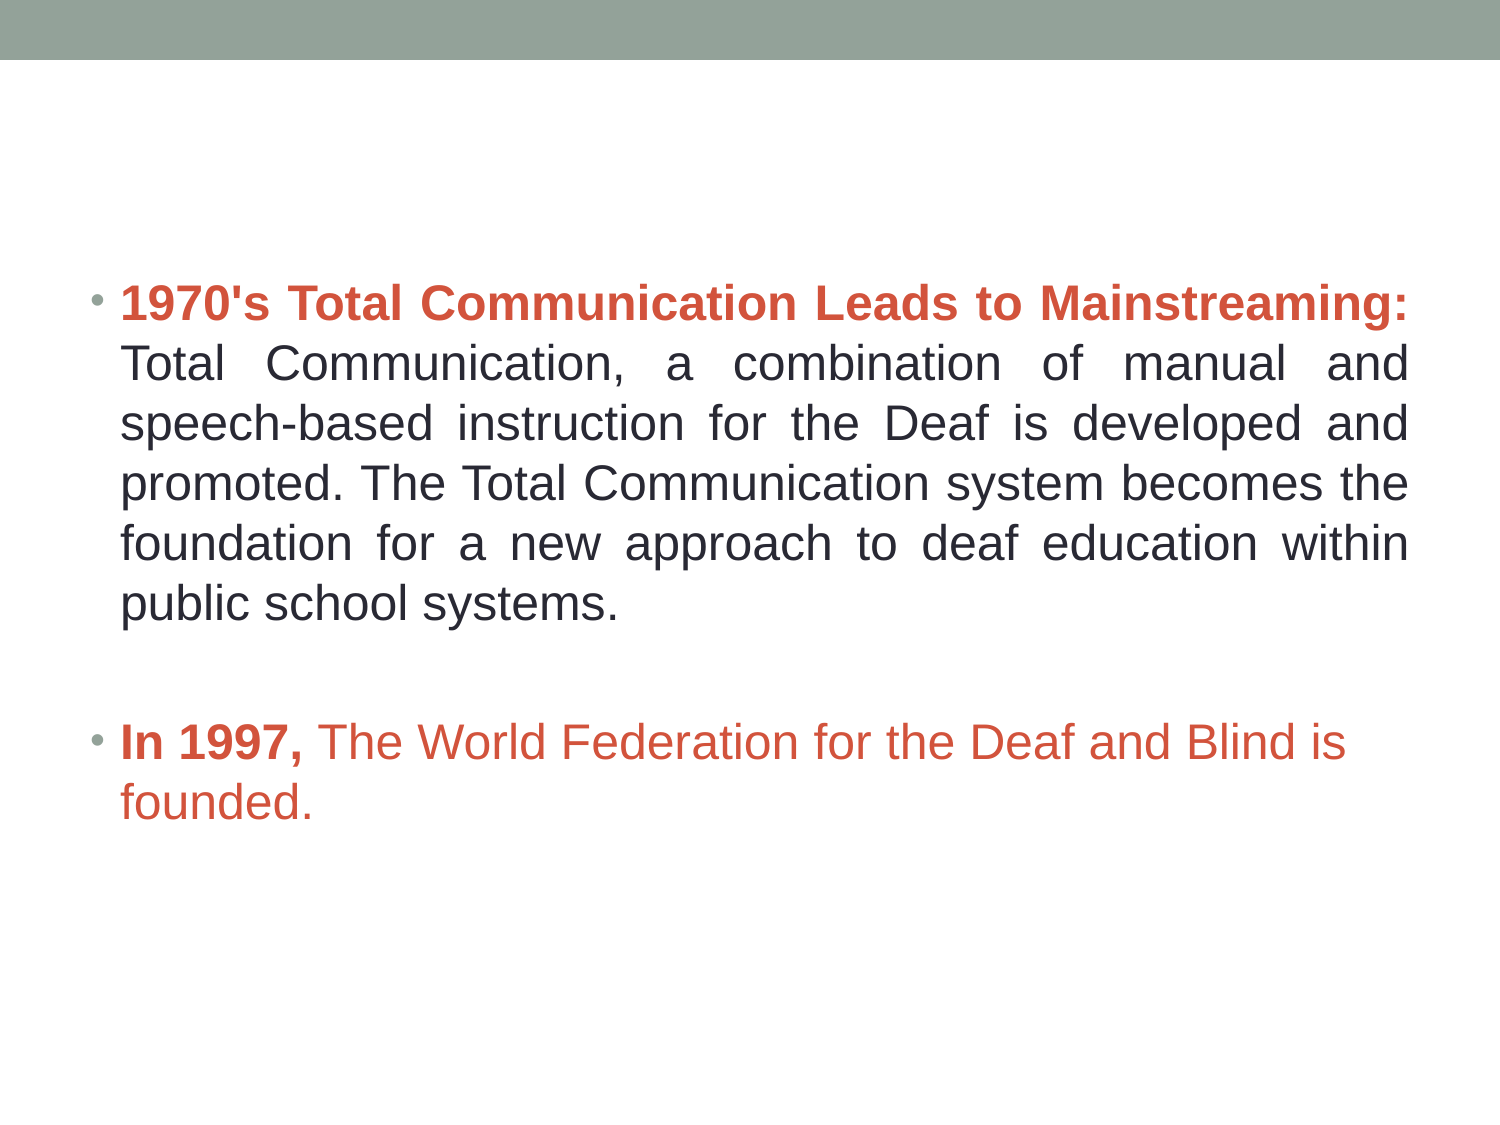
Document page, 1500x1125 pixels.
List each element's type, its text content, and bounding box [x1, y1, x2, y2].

list 1970's Total Communication Leads to Mainstreaming: Total Communication, a combination of manual and speech-based instruction for the Deaf is developed and promoted. The Total Communication system becomes the foundation for a new approach to deaf education within public school systems. In 1997, The World Federation for the Deaf and Blind is founded. [75, 262, 1425, 1063]
